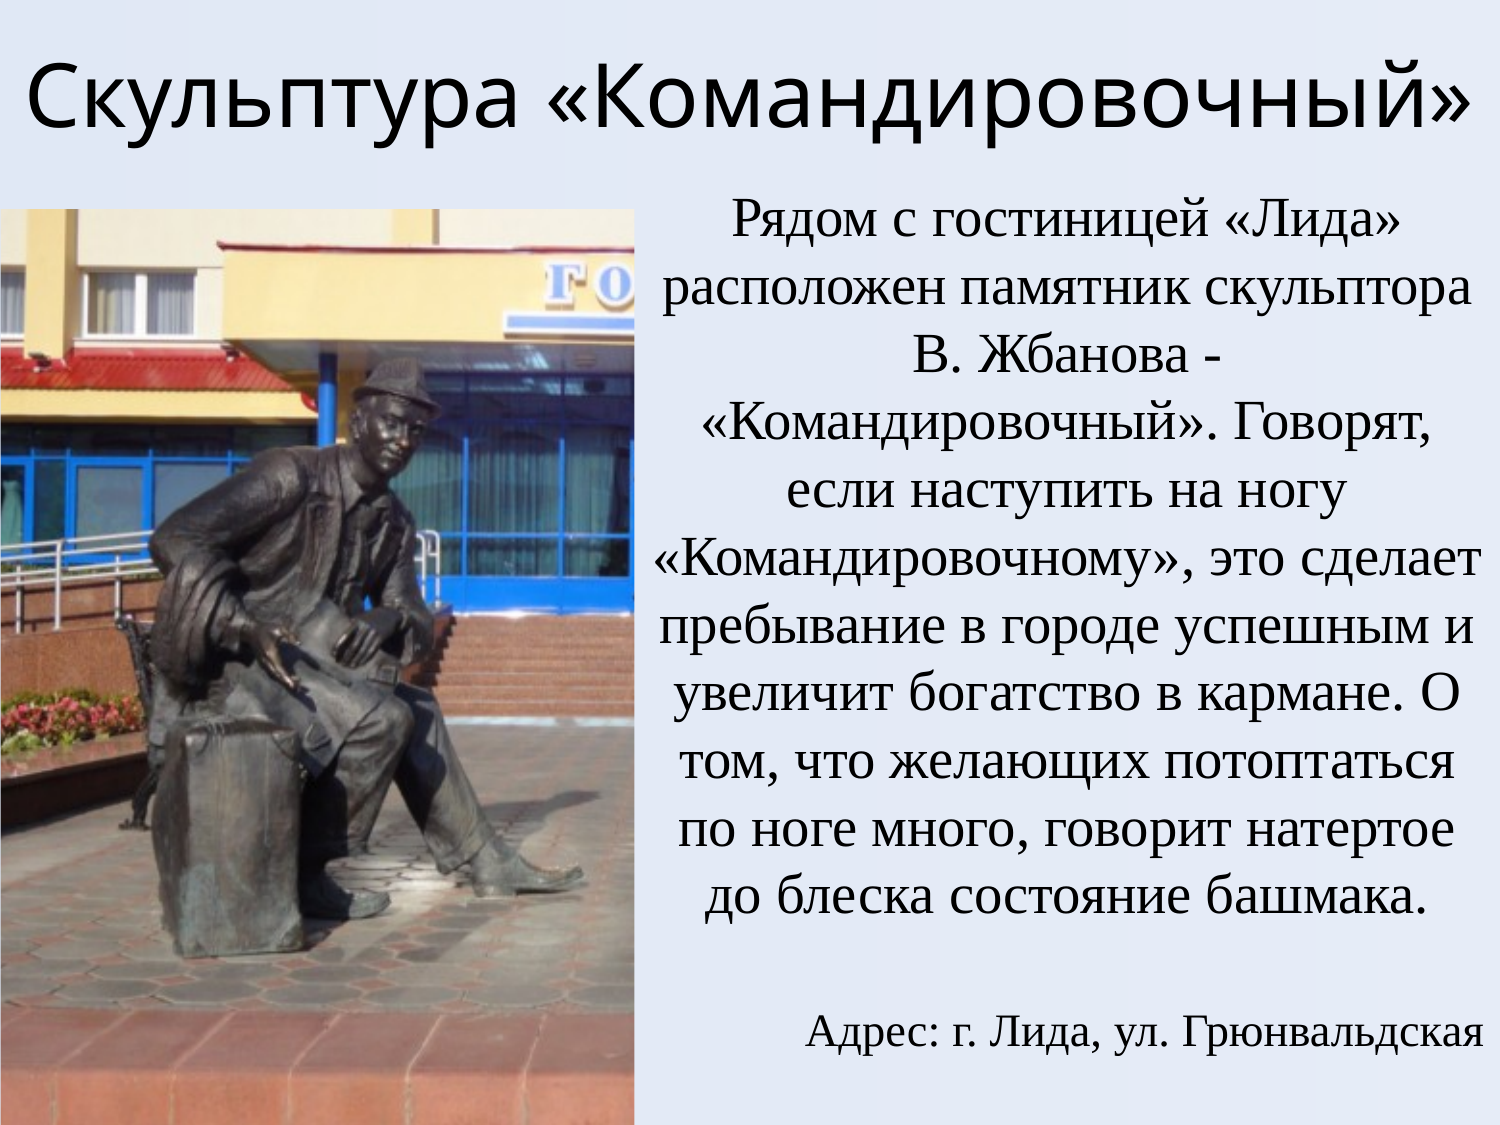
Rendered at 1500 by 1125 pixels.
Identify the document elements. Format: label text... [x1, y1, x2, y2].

subtitle Рядом с гостиницей «Лида» расположен памятник скульптора В. Жбанова - «Командировочный». Говорят, если наступить на ногу «Командировочному», это сделает пребывание в городе успешным и увеличит богатство в кармане. О том, что желающих потоптаться по ноге много, говорит натертое до блеска состояние башмака. Адрес: г. Лида, ул. Грюнвальдская [634, 172, 1500, 1106]
title Скульптура «Командировочный» [0, 0, 1500, 185]
picture [0, 208, 635, 1125]
